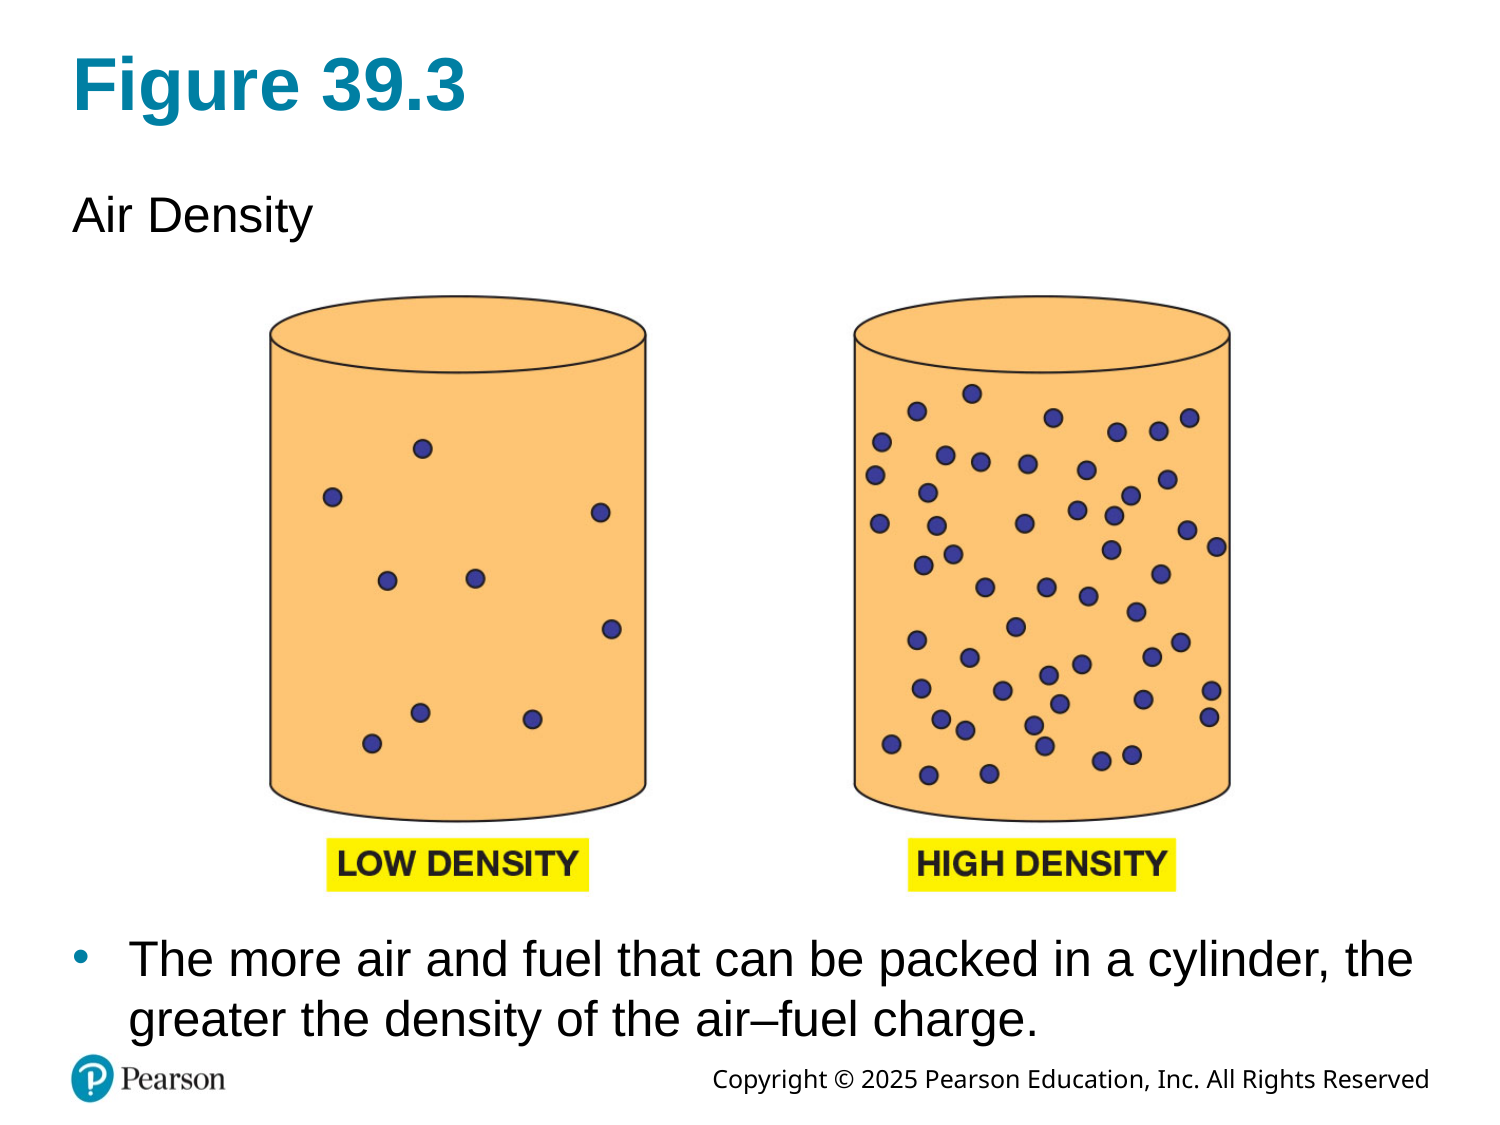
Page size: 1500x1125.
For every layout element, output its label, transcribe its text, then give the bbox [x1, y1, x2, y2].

picture [264, 289, 1236, 897]
list Air Density [72, 0, 1436, 535]
list The more air and fuel that can be packed in a cylinder, the greater the density of the air–fuel charge. [72, 664, 1436, 1125]
